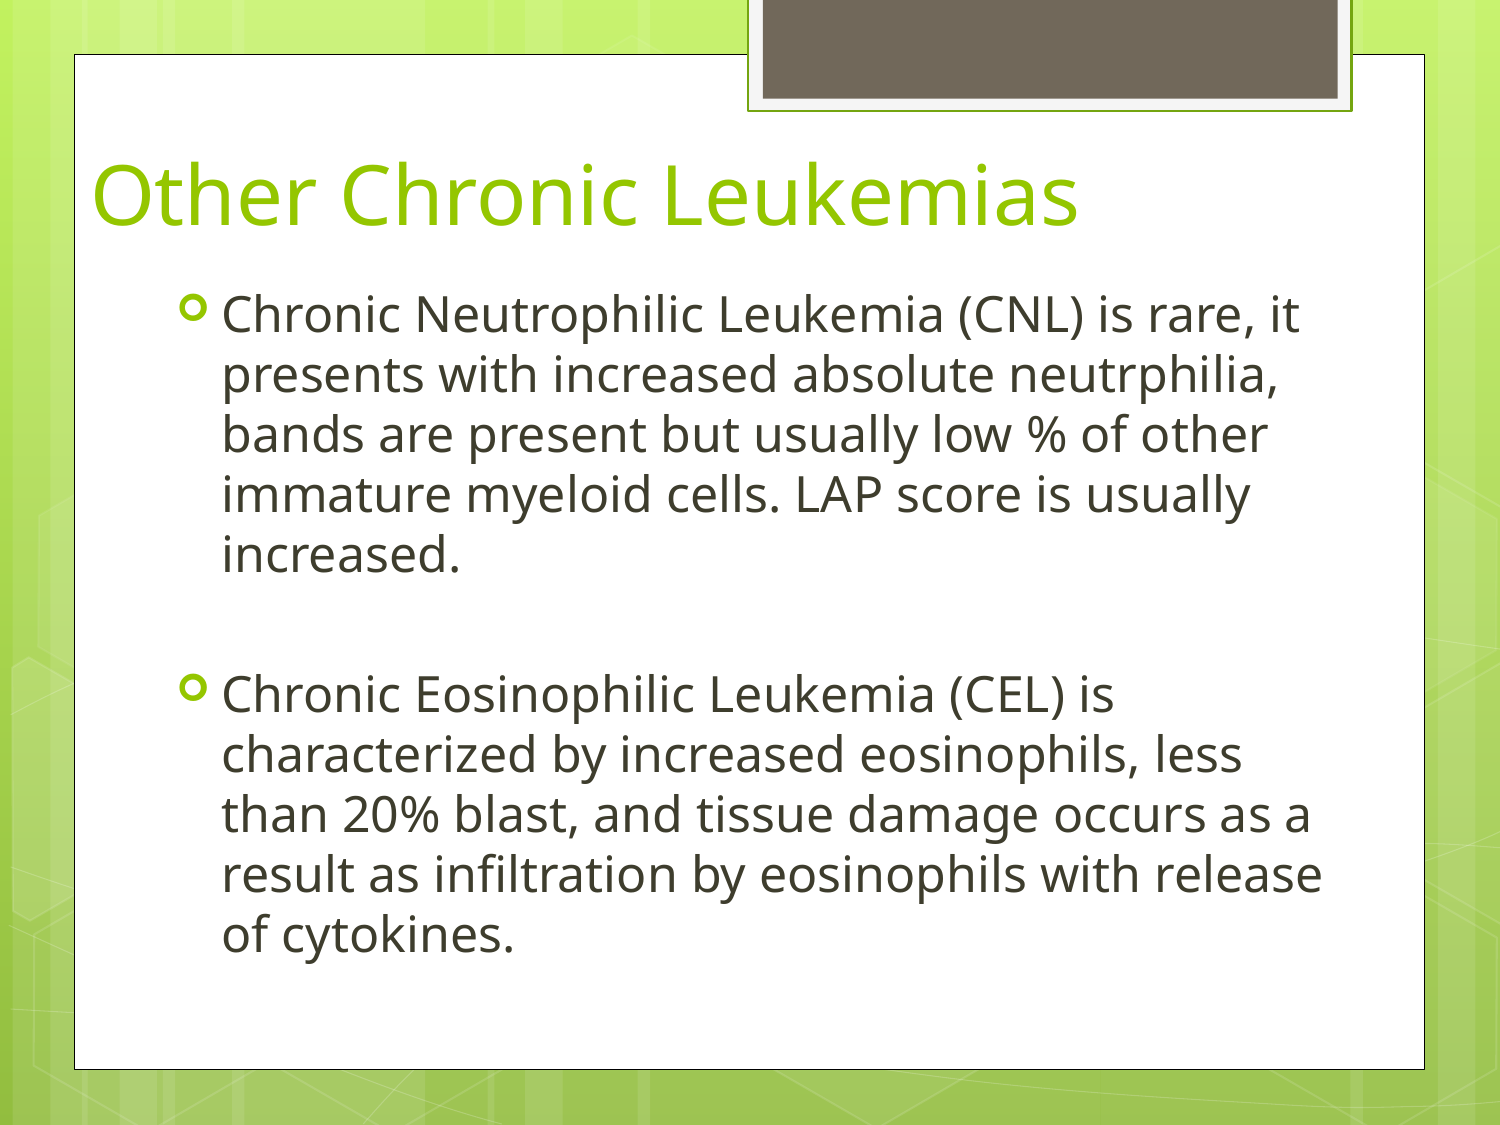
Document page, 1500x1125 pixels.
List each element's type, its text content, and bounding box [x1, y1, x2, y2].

title Other Chronic Leukemias [75, 62, 1425, 250]
list Chronic Neutrophilic Leukemia (CNL) is rare, it presents with increased absolute neutrphilia, bands are present but usually low % of other immature myeloid cells. LAP score is usually increased. Chronic Eosinophilic Leukemia (CEL) is characterized by increased eosinophils, less than 20% blast, and tissue damage occurs as a result as infiltration by eosinophils with release of cytokines. [150, 275, 1350, 1000]
